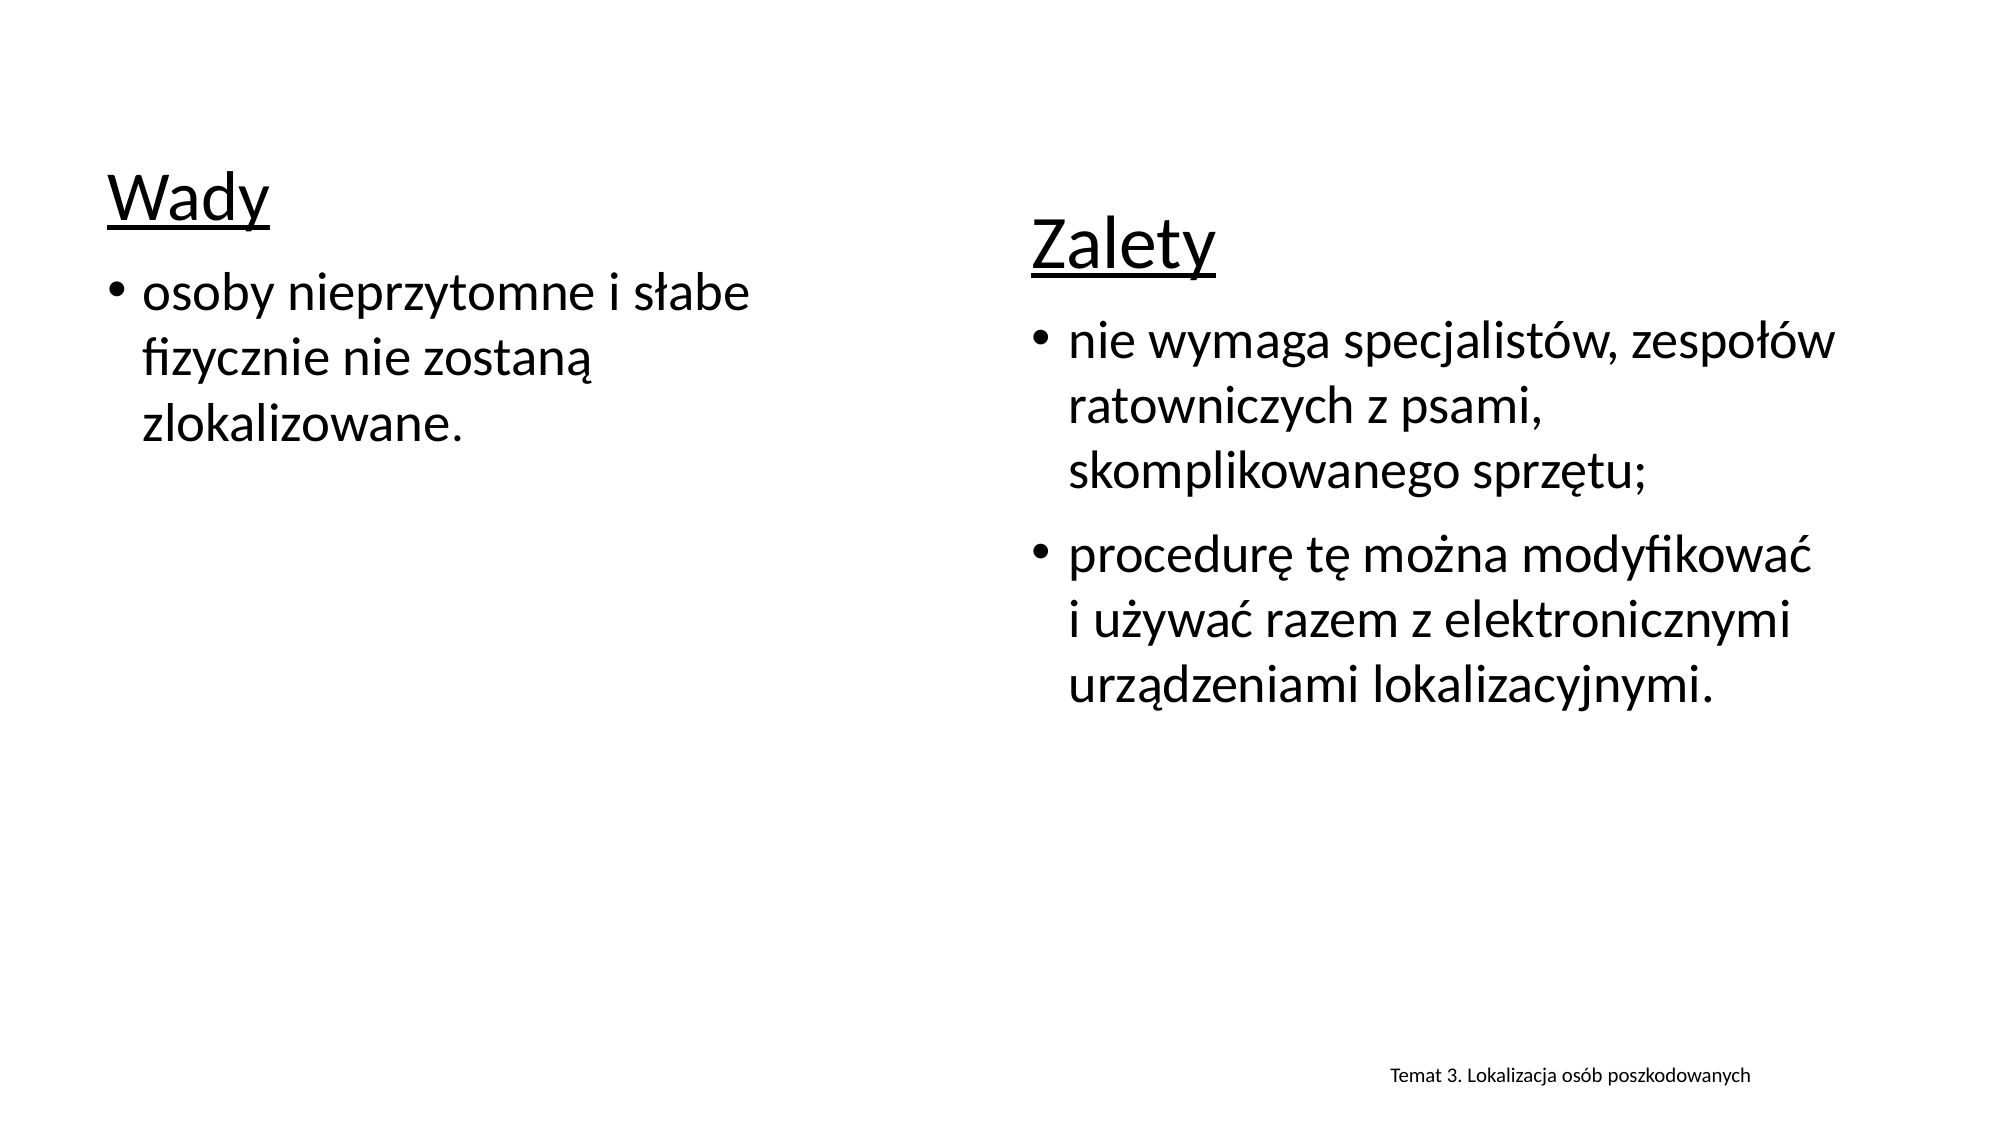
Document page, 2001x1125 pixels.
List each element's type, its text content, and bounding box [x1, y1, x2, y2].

text_box Temat 3. Lokalizacja osób poszkodowanych [1375, 1054, 1983, 1094]
text_box Zalety nie wymaga specjalistów, zespołów ratowniczych z psami, skomplikowanego sprzętu; procedurę tę można modyfikować i używać razem z elektronicznymi urządzeniami lokalizacyjnymi. [1016, 195, 1862, 728]
list Wady osoby nieprzytomne i słabe fizycznie nie zostaną zlokalizowane. [92, 152, 938, 462]
